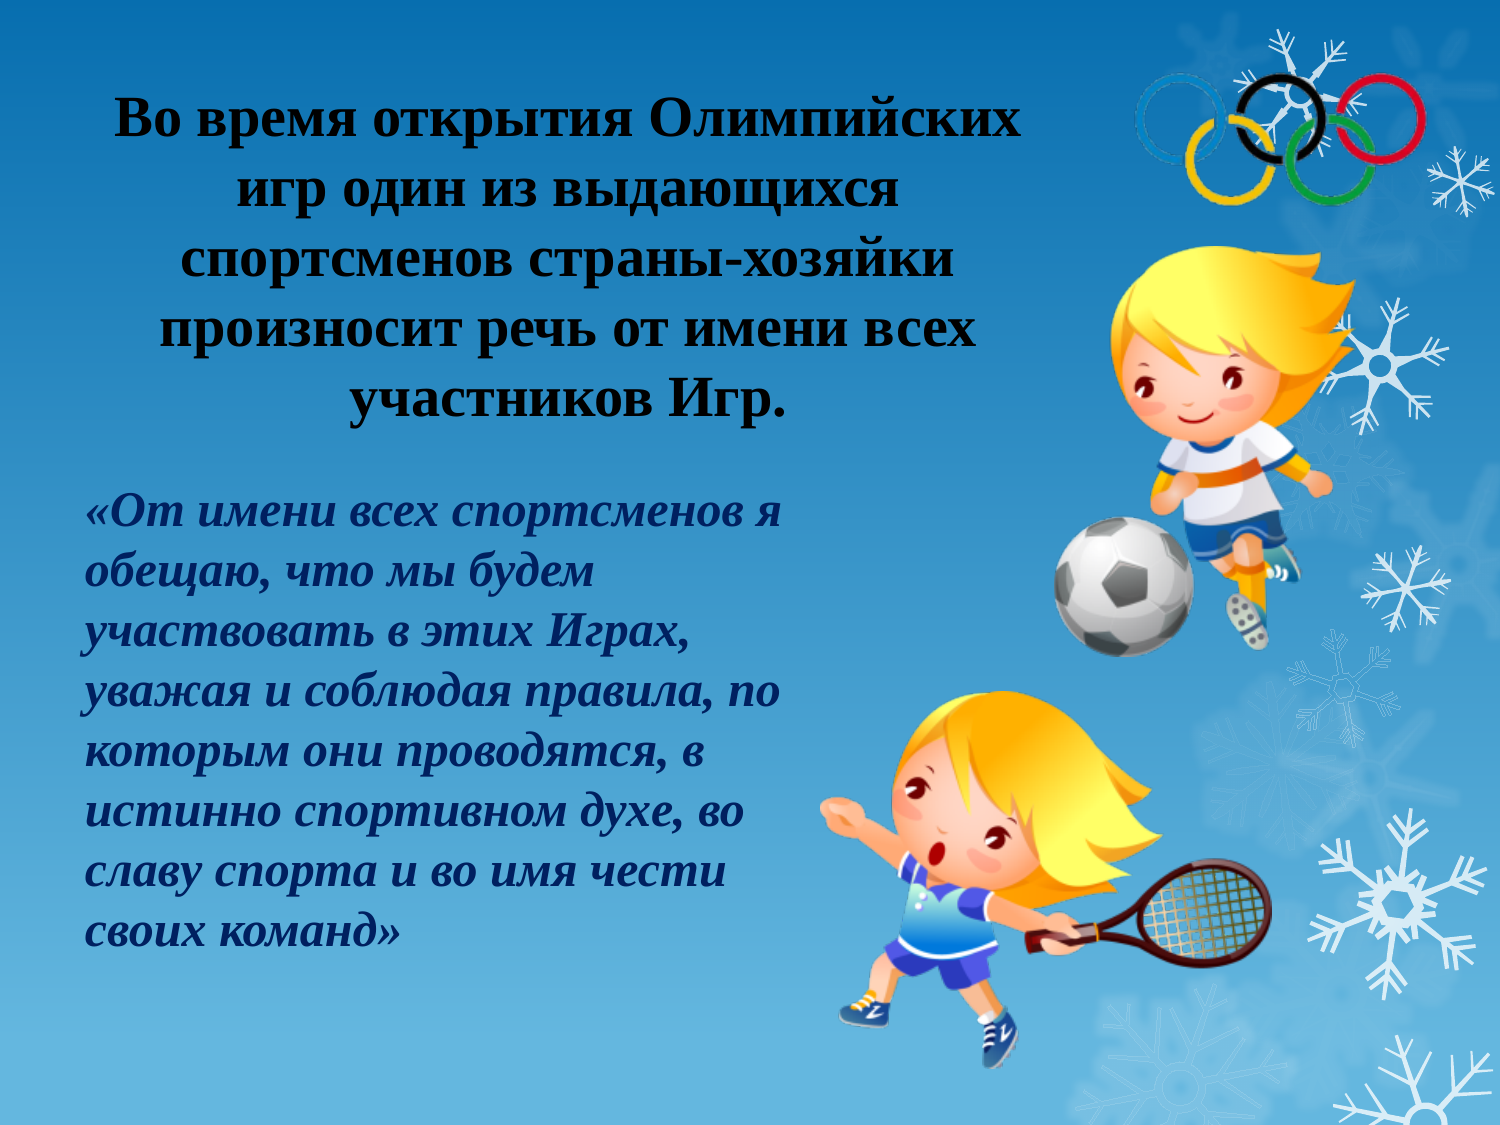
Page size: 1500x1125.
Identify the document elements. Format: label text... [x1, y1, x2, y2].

picture [1054, 245, 1357, 657]
text_box «От имени всех спортсменов я обещаю, что мы будем участвовать в этих Играх, уважая и соблюдая правила, по которым они проводятся, в истинно спортивном духе, во славу спорта и во имя чести своих команд» [70, 468, 856, 964]
picture [819, 690, 1272, 1070]
picture [1112, 69, 1451, 212]
text_box Во время открытия Олимпийских игр один из выдающихся спортсменов страны-хозяйки произносит речь от имени всех участников Игр. [70, 70, 1067, 435]
